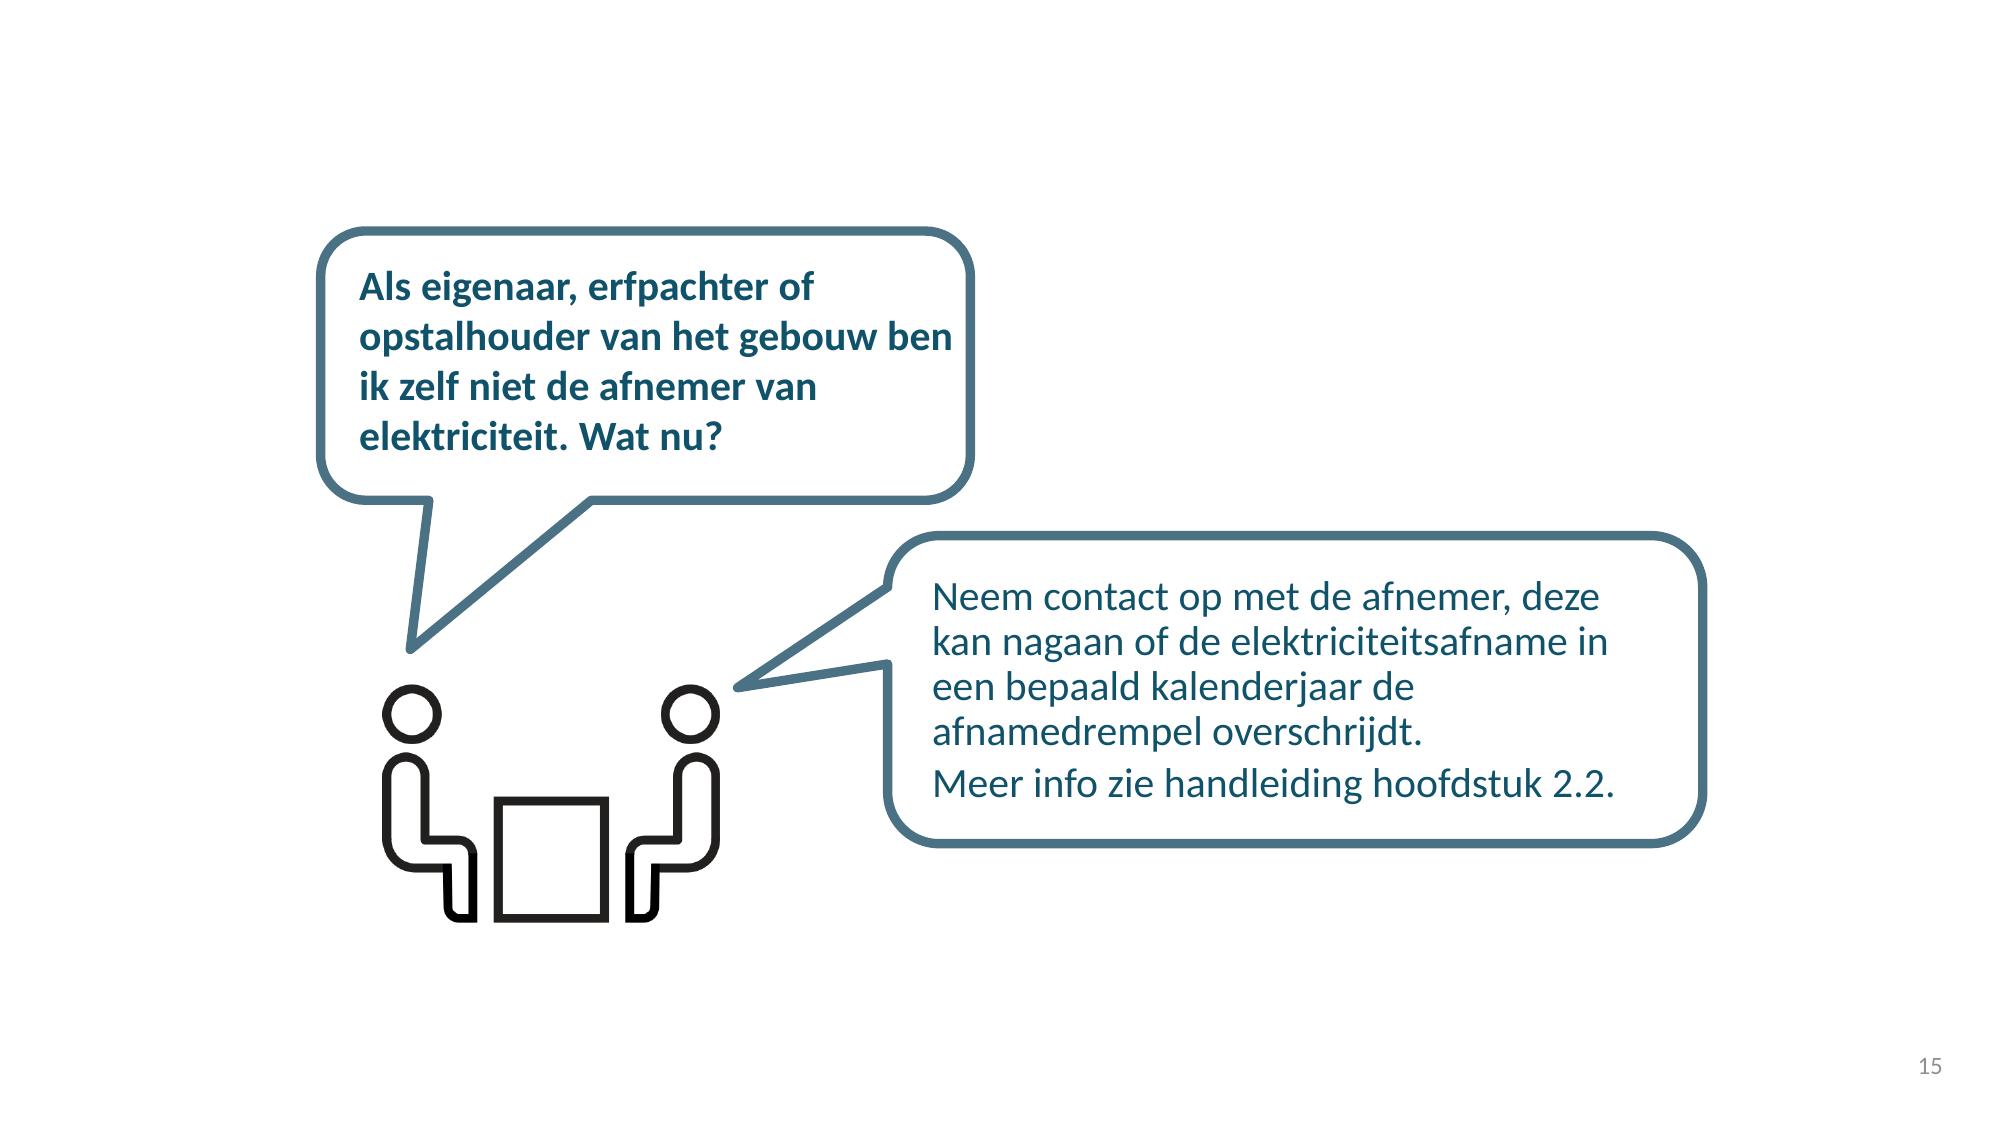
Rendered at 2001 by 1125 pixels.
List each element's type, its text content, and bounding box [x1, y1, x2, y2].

text_box Als eigenaar, erfpachter of opstalhouder van het gebouw ben ik zelf niet de afnemer van elektriciteit. Wat nu? [344, 251, 971, 467]
text_box Neem contact op met de afnemer, deze kan nagaan of de elektriciteitsafname in een bepaald kalenderjaar de afnamedrempel overschrijdt. Meer info zie handleiding hoofdstuk 2.2. [917, 567, 1674, 912]
slide_number 15 [1507, 1035, 1958, 1095]
text_box [737, 535, 1703, 839]
picture [381, 634, 721, 973]
text_box [320, 230, 969, 633]
